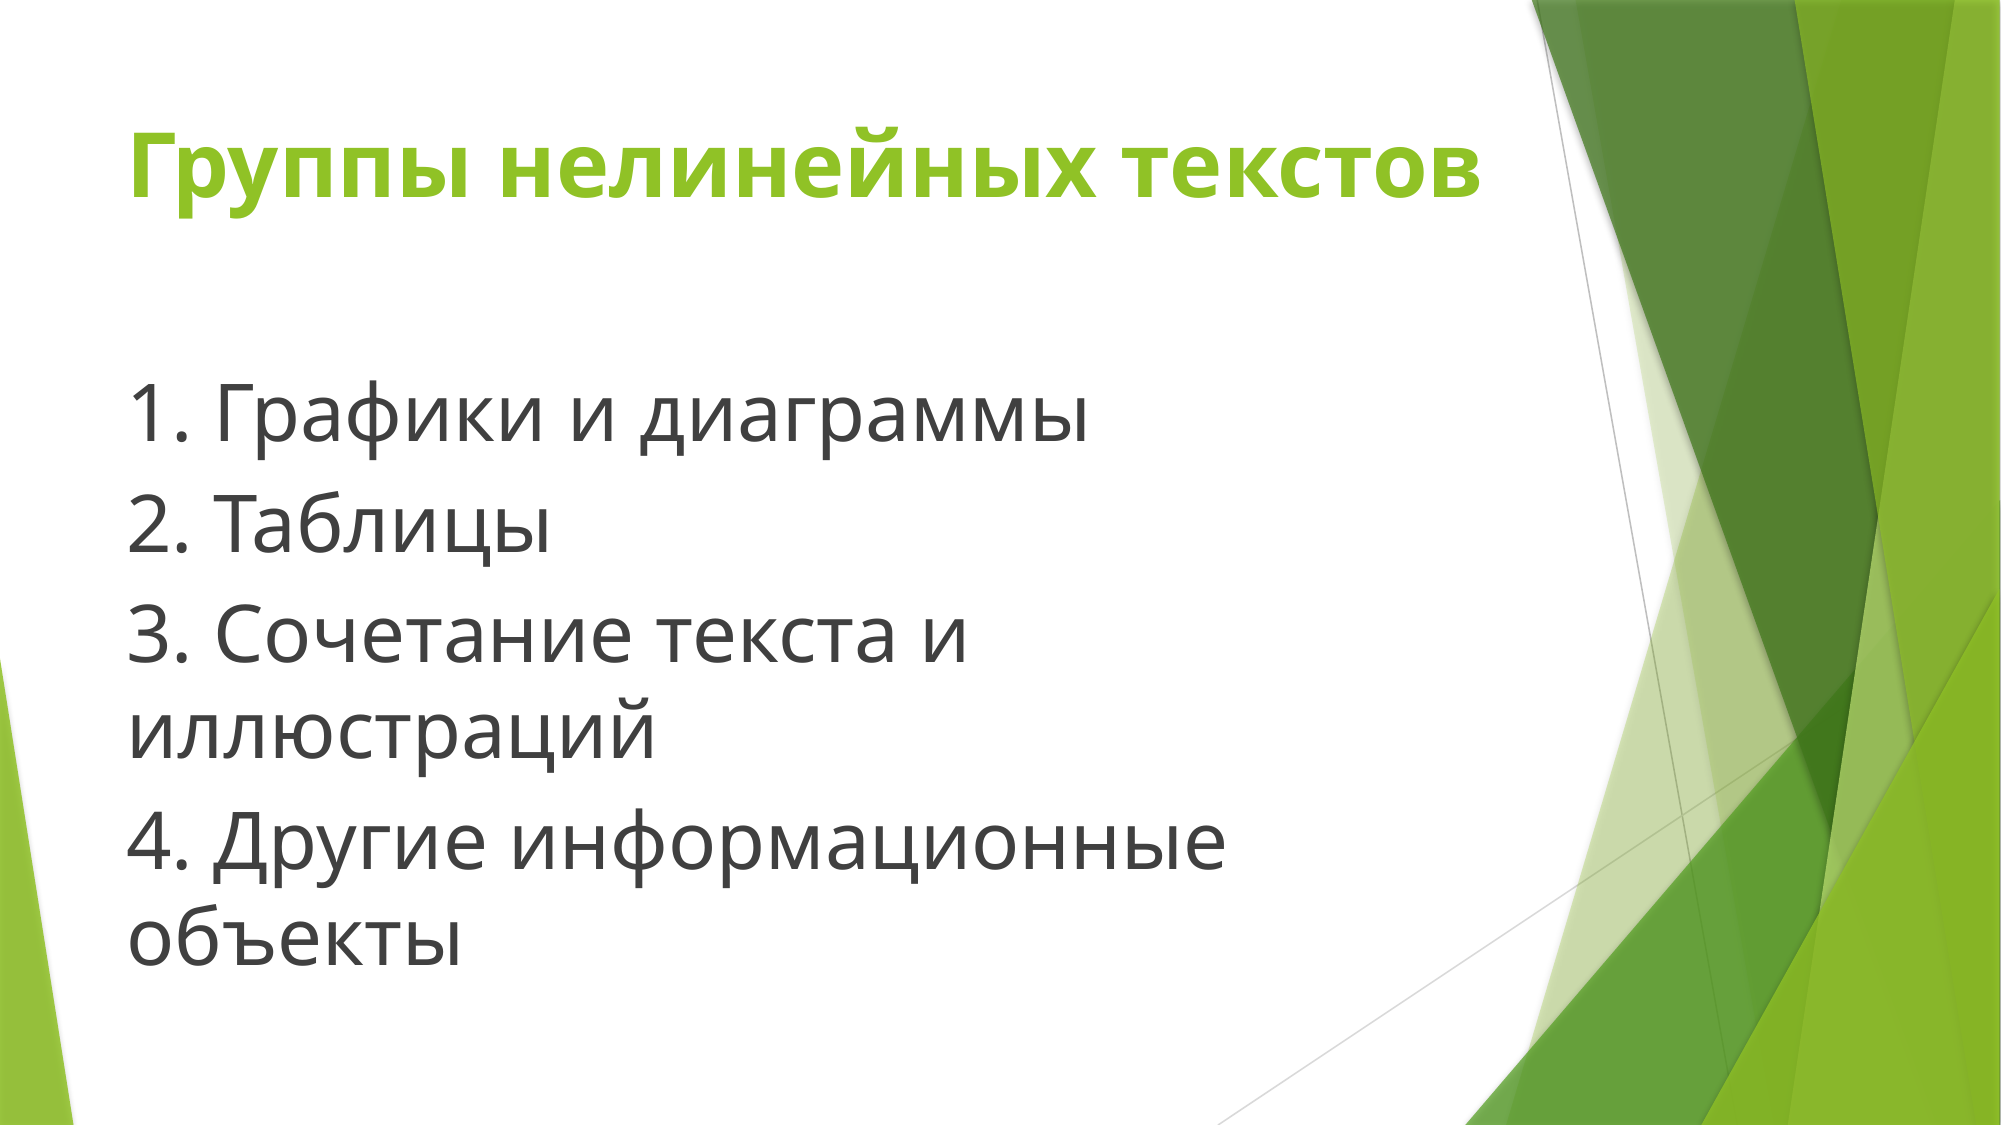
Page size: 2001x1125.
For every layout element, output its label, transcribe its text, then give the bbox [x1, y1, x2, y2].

title Группы нелинейных текстов [111, 99, 1522, 317]
list 1. Графики и диаграммы 2. Таблицы 3. Сочетание текста и иллюстраций 4. Другие информационные объекты [111, 354, 1522, 992]
